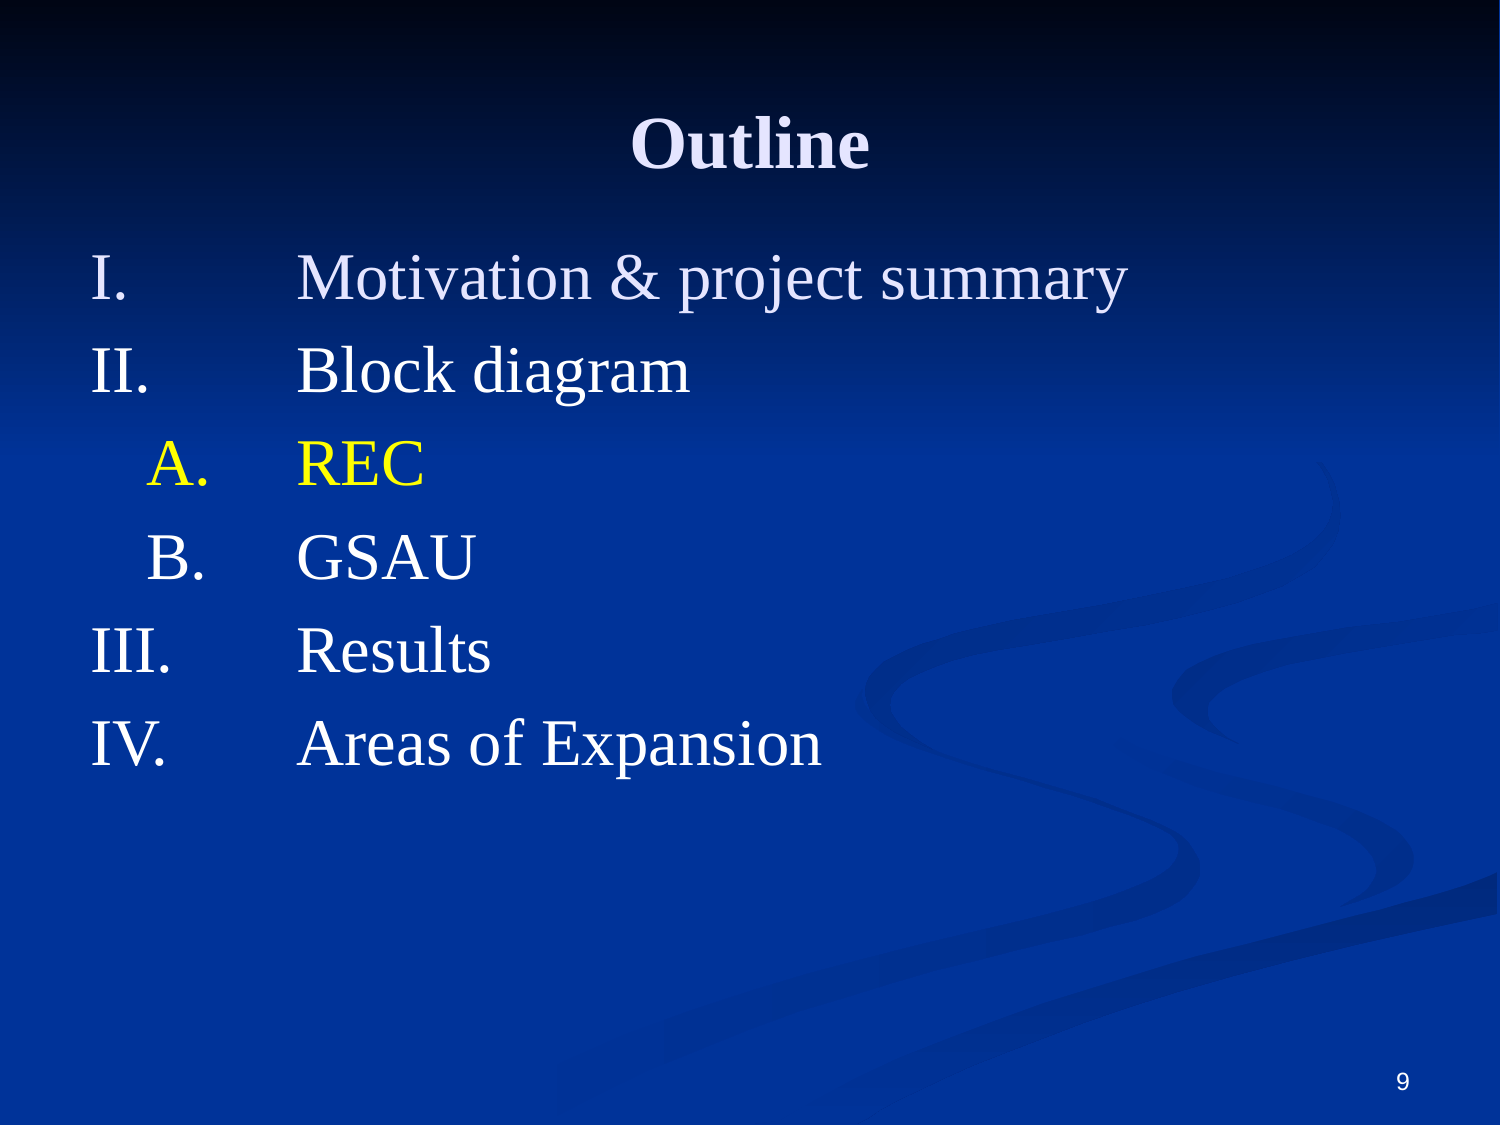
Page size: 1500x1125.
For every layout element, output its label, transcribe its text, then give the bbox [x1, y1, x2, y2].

list I. Motivation & project summary II. Block diagram A. REC B. GSAU III. Results IV. Areas of Expansion [74, 224, 1426, 968]
title Outline [74, 44, 1426, 224]
slide_number 9 [1074, 1024, 1426, 1104]
